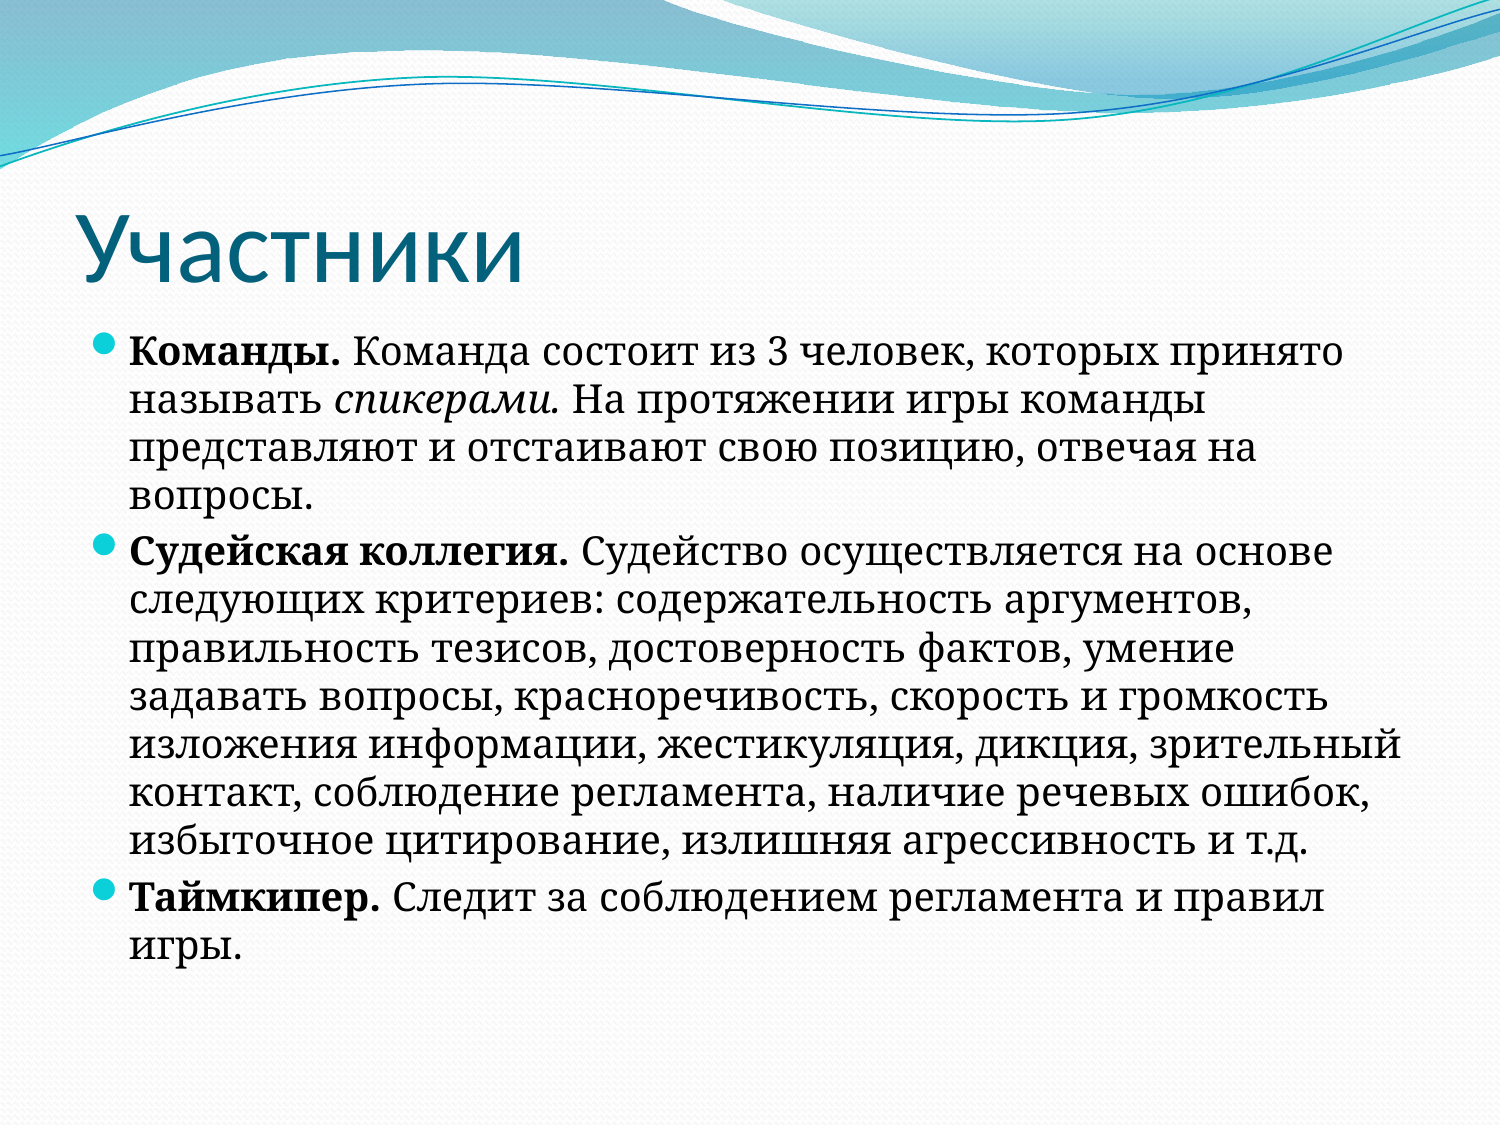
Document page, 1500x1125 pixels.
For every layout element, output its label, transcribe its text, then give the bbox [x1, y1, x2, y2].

title Участники [75, 115, 1425, 303]
list Команды. Команда состоит из 3 человек, которых принято называть спикерами. На протяжении игры команды представляют и отстаивают свою позицию, отвечая на вопросы. Судейская коллегия. Судейство осуществляется на основе следующих критериев: содержательность аргументов, правильность тезисов, достоверность фактов, умение задавать вопросы, красноречивость, скорость и громкость изложения информации, жестикуляция, дикция, зрительный контакт, соблюдение регламента, наличие речевых ошибок, избыточное цитирование, излишняя агрессивность и т.д. Таймкипер. Следит за соблюдением регламента и правил игры. [75, 317, 1425, 1038]
